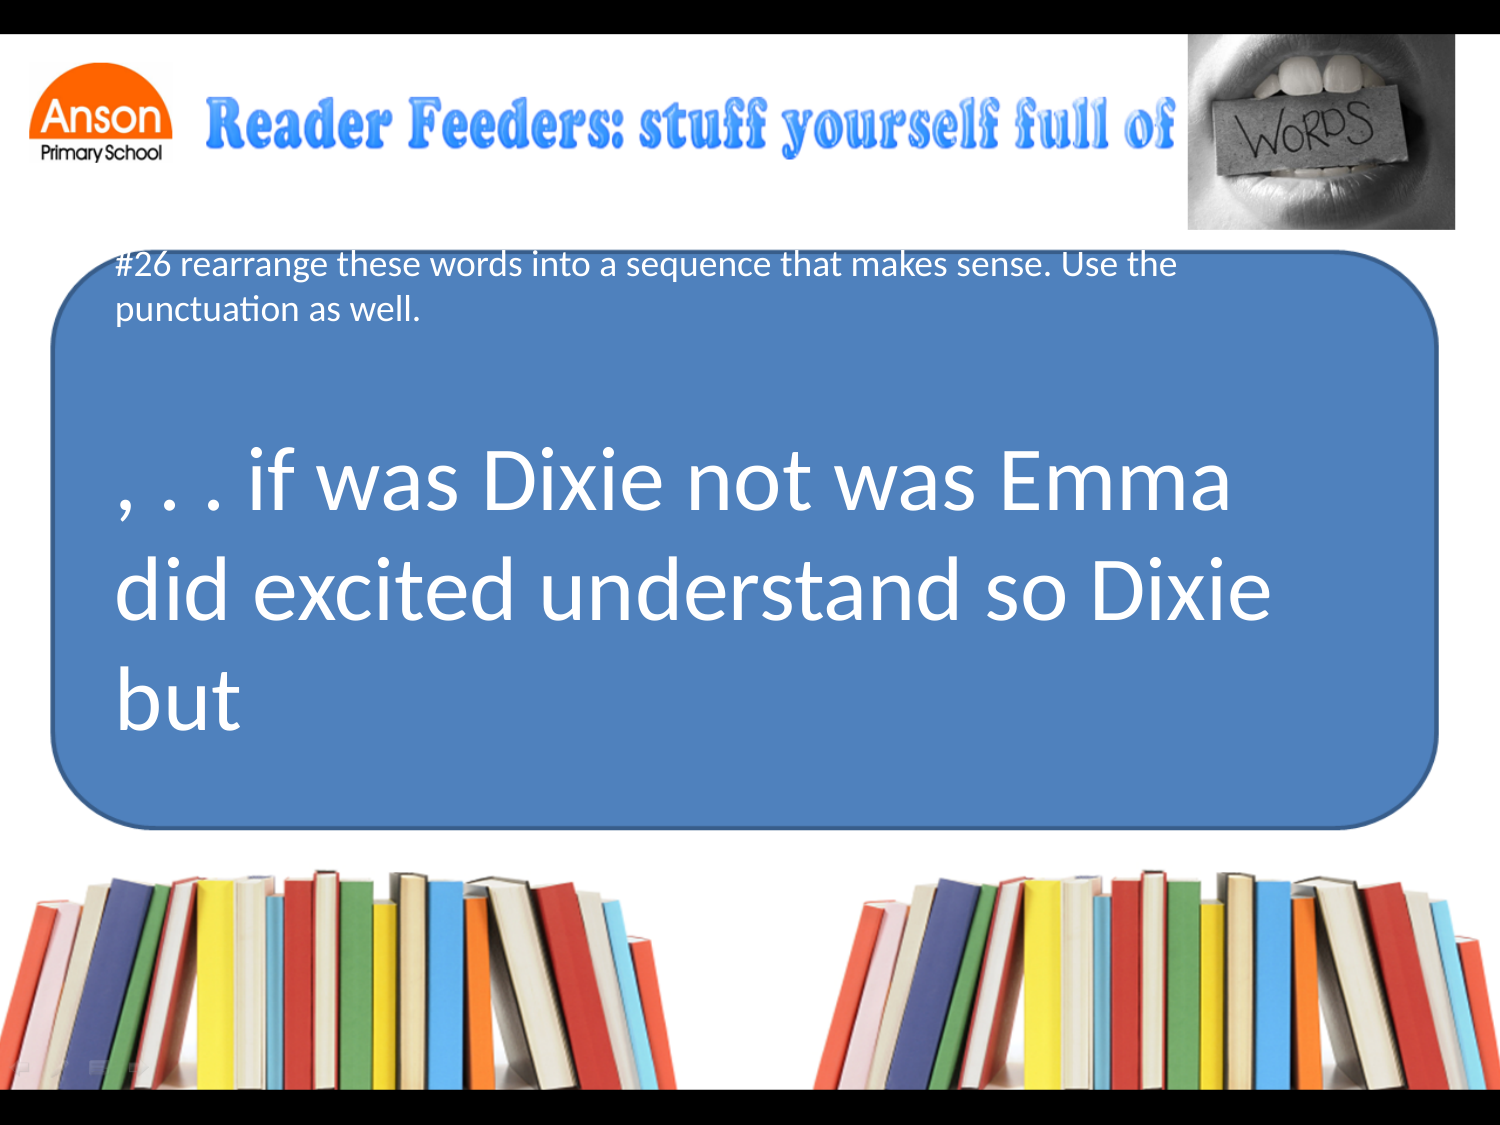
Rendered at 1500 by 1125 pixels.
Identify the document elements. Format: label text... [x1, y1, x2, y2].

text_box #26 rearrange these words into a sequence that makes sense. Use the punctuation as well. , . . if was Dixie not was Emma did excited understand so Dixie but [100, 231, 1353, 757]
picture [0, 0, 1500, 1125]
